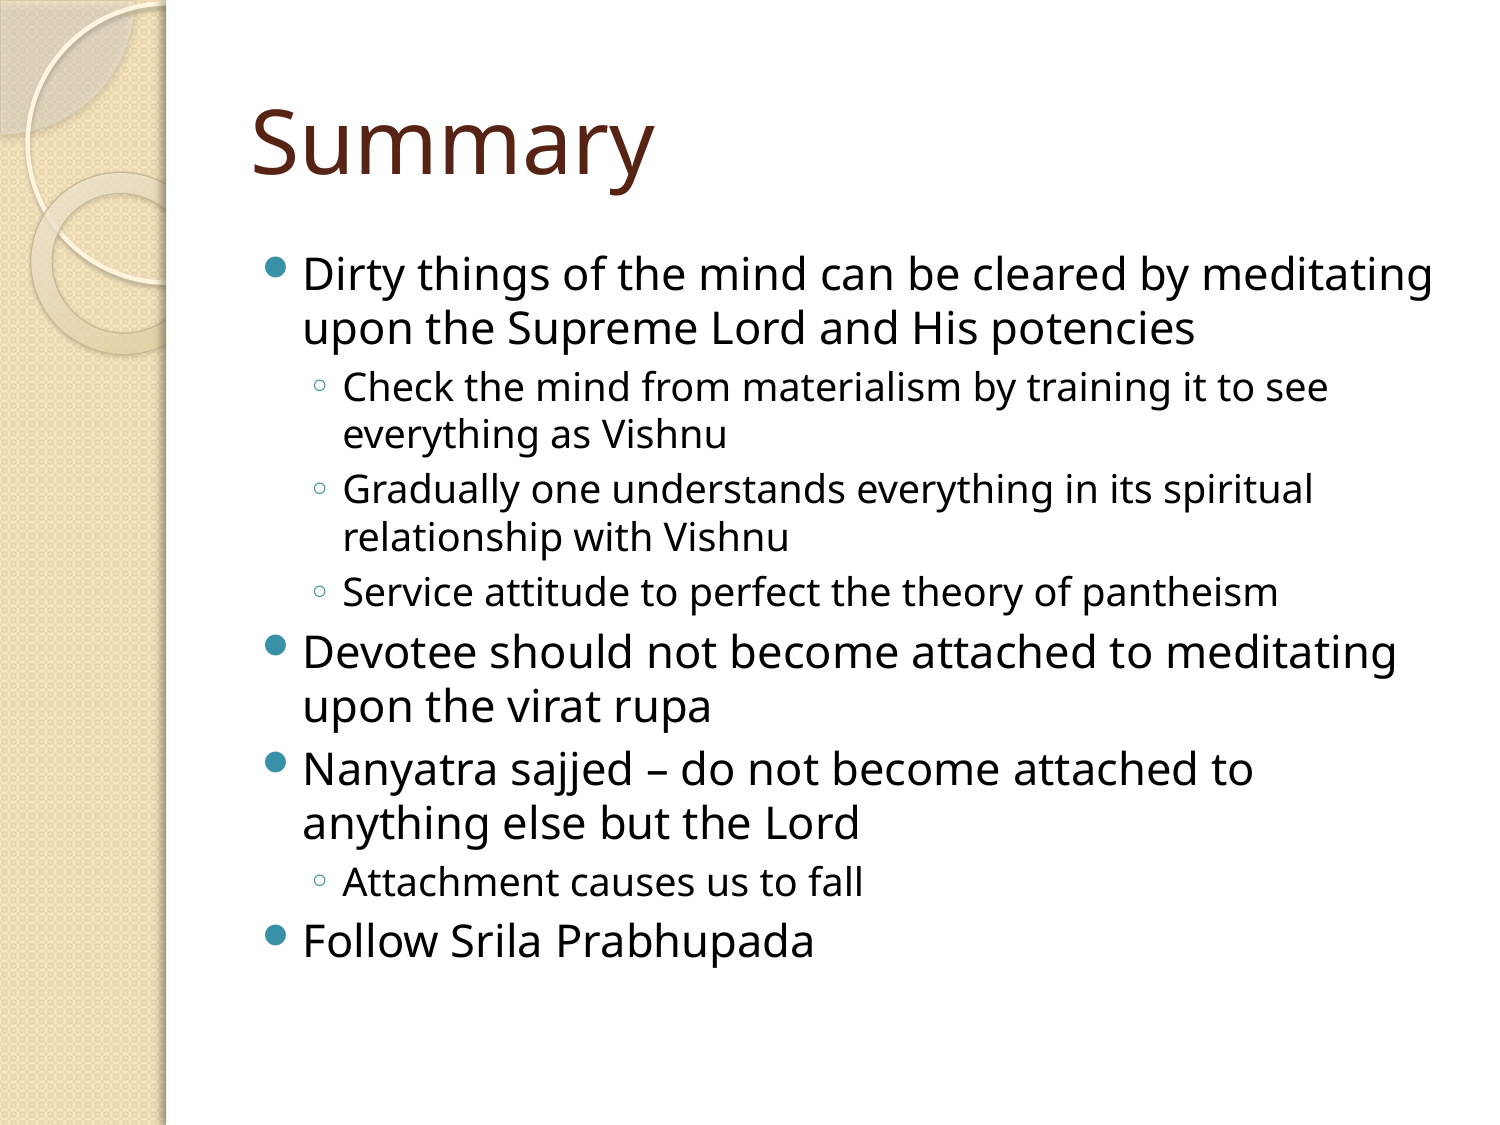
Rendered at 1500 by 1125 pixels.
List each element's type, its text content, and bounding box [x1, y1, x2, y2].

list Dirty things of the mind can be cleared by meditating upon the Supreme Lord and His potencies Check the mind from materialism by training it to see everything as Vishnu Gradually one understands everything in its spiritual relationship with Vishnu Service attitude to perfect the theory of pantheism Devotee should not become attached to meditating upon the virat rupa Nanyatra sajjed – do not become attached to anything else but the Lord Attachment causes us to fall Follow Srila Prabhupada [235, 237, 1466, 1025]
title Summary [235, 45, 1466, 233]
